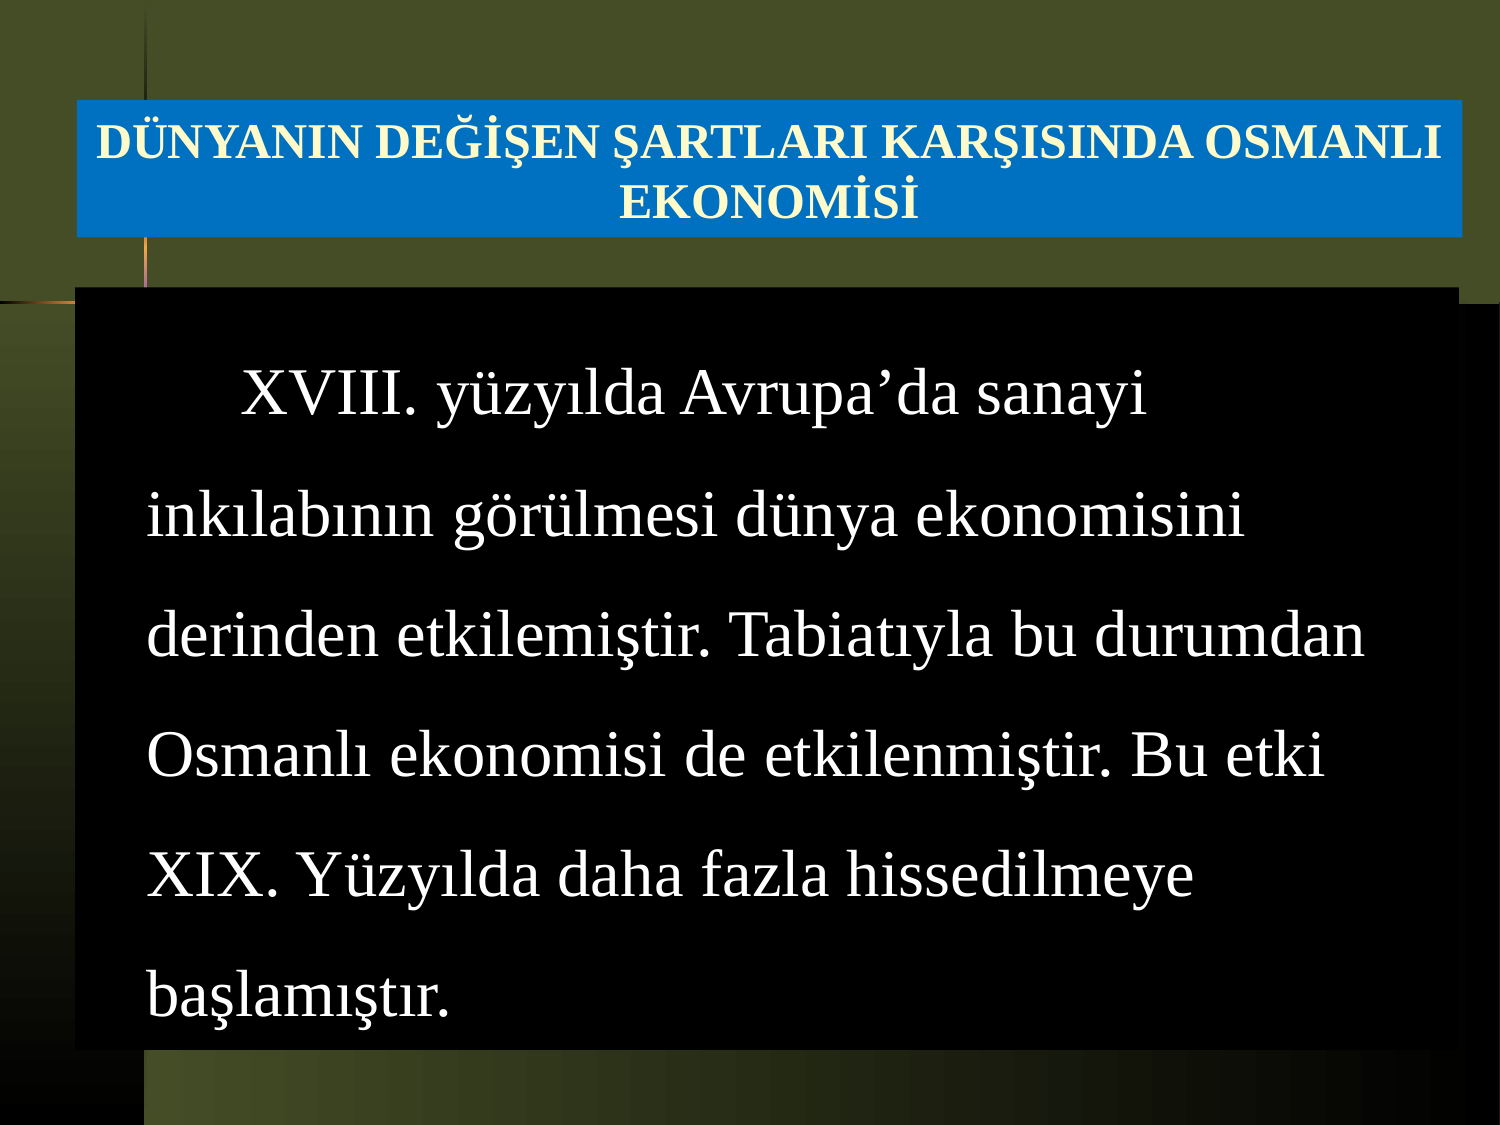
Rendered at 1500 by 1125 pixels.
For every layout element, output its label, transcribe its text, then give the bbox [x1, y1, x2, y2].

list XVIII. yüzyılda Avrupa’da sanayi inkılabının görülmesi dünya ekonomisini derinden etkilemiştir. Tabiatıyla bu durumdan Osmanlı ekonomisi de etkilenmiştir. Bu etki XIX. Yüzyılda daha fazla hissedilmeye başlamıştır. [74, 287, 1460, 1051]
title DÜNYANIN DEĞİŞEN ŞARTLARI KARŞISINDA OSMANLI EKONOMİSİ [76, 99, 1463, 238]
